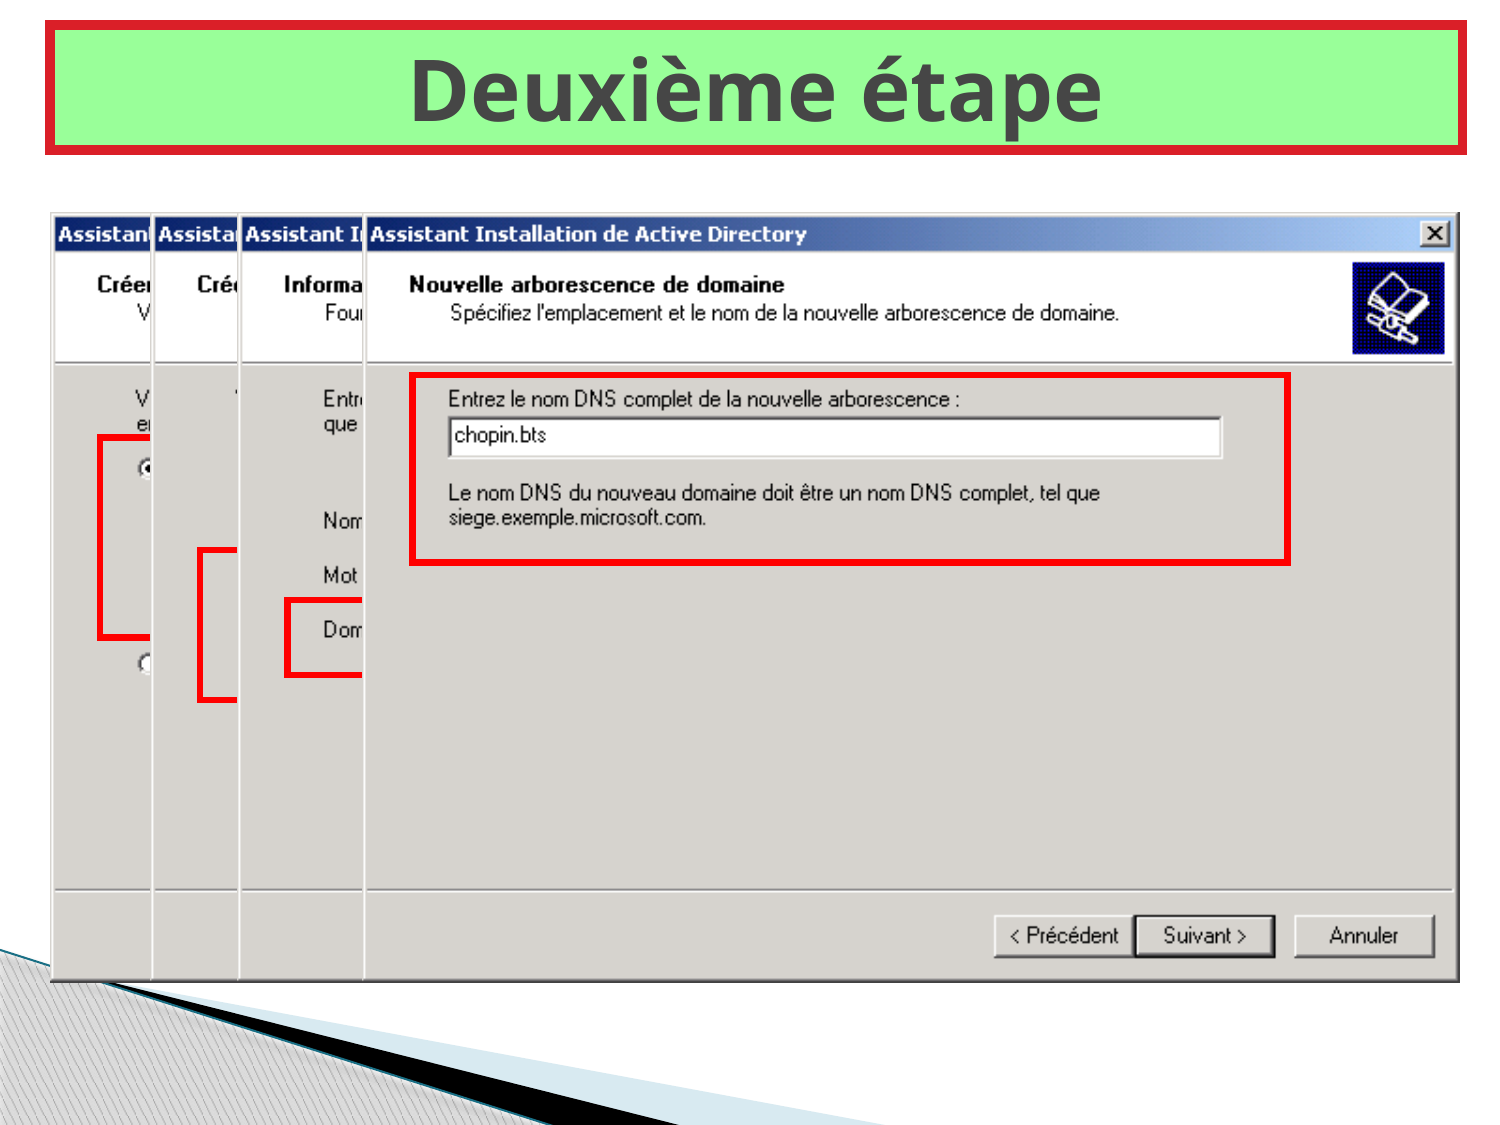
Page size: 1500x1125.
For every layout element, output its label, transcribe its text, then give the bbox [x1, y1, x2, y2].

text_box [149, 212, 237, 984]
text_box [237, 212, 362, 984]
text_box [362, 212, 1460, 984]
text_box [49, 212, 149, 984]
title Deuxième étape [50, 24, 1463, 150]
